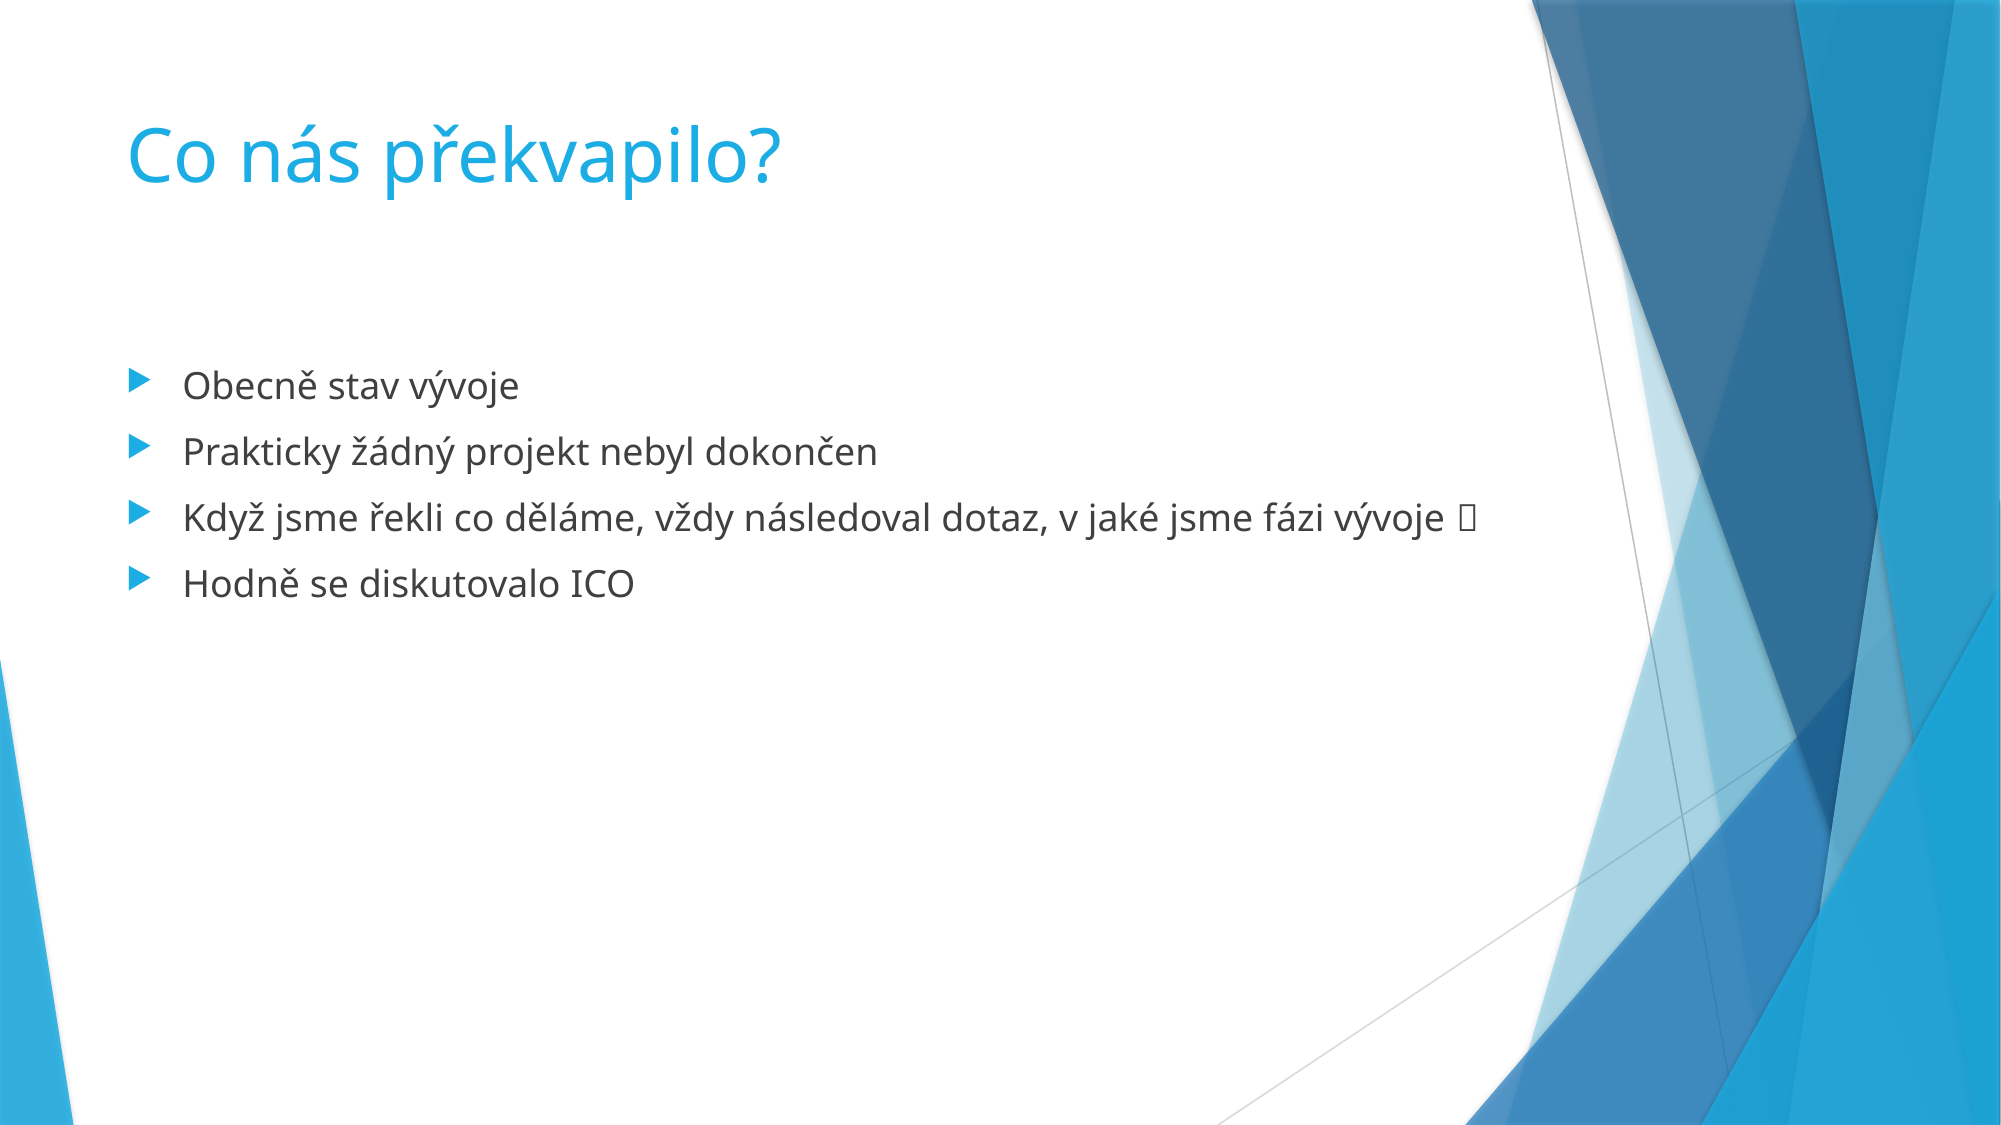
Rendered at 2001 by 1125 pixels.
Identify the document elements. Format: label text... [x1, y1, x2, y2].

list Obecně stav vývoje Prakticky žádný projekt nebyl dokončen Když jsme řekli co děláme, vždy následoval dotaz, v jaké jsme fázi vývoje  Hodně se diskutovalo ICO [111, 354, 1522, 992]
title Co nás překvapilo? [111, 99, 1522, 317]
